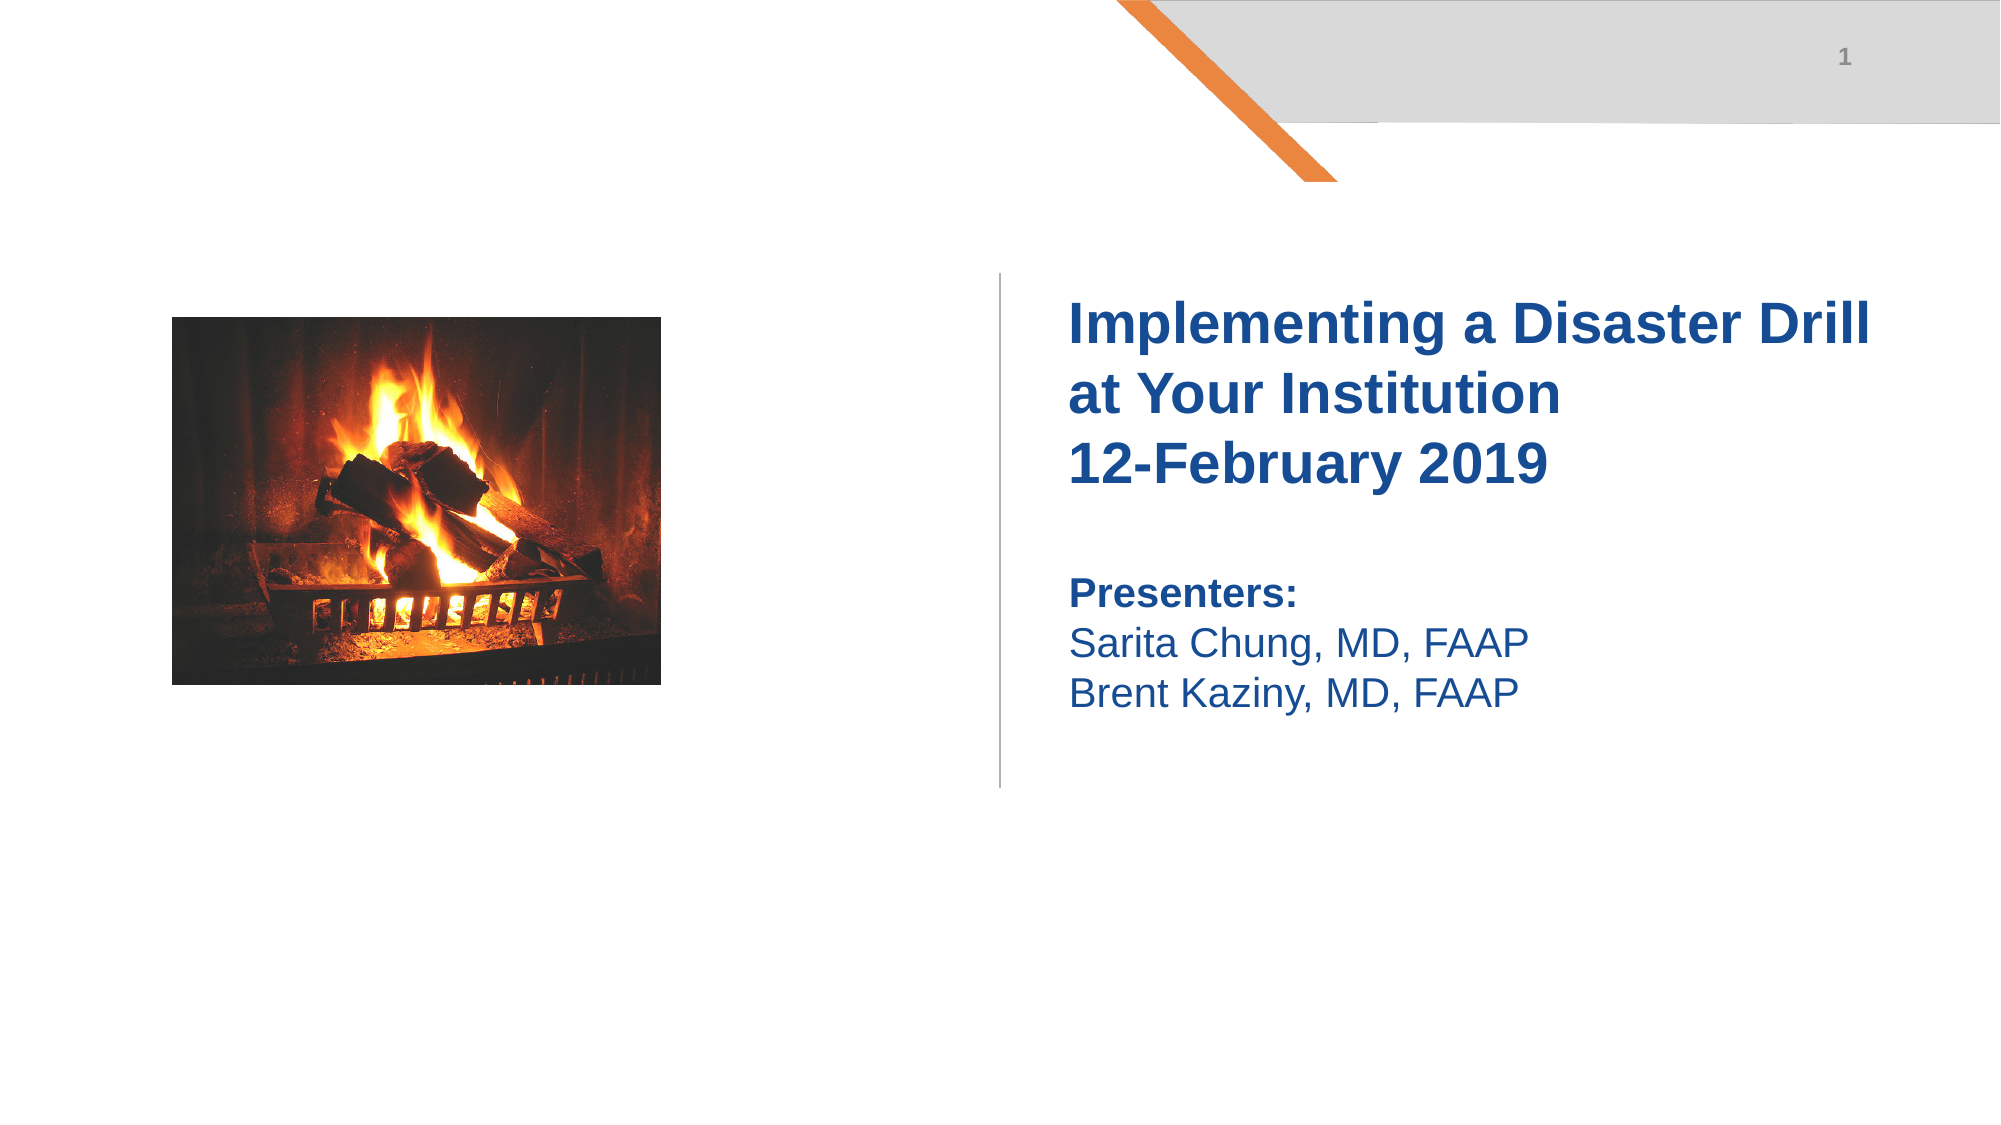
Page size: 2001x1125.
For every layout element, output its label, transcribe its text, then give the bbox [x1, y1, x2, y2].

picture [1116, 0, 2000, 182]
text_box Implementing a Disaster Drill at Your Institution 12-February 2019 Presenters: MD, FAAP, FACEP, FAEMS Sarita Chung, MD, FAAP Brent Kaziny, MD, FAAP [1054, 278, 1953, 724]
slide_number 1 [1790, 28, 1900, 78]
picture [171, 317, 662, 685]
